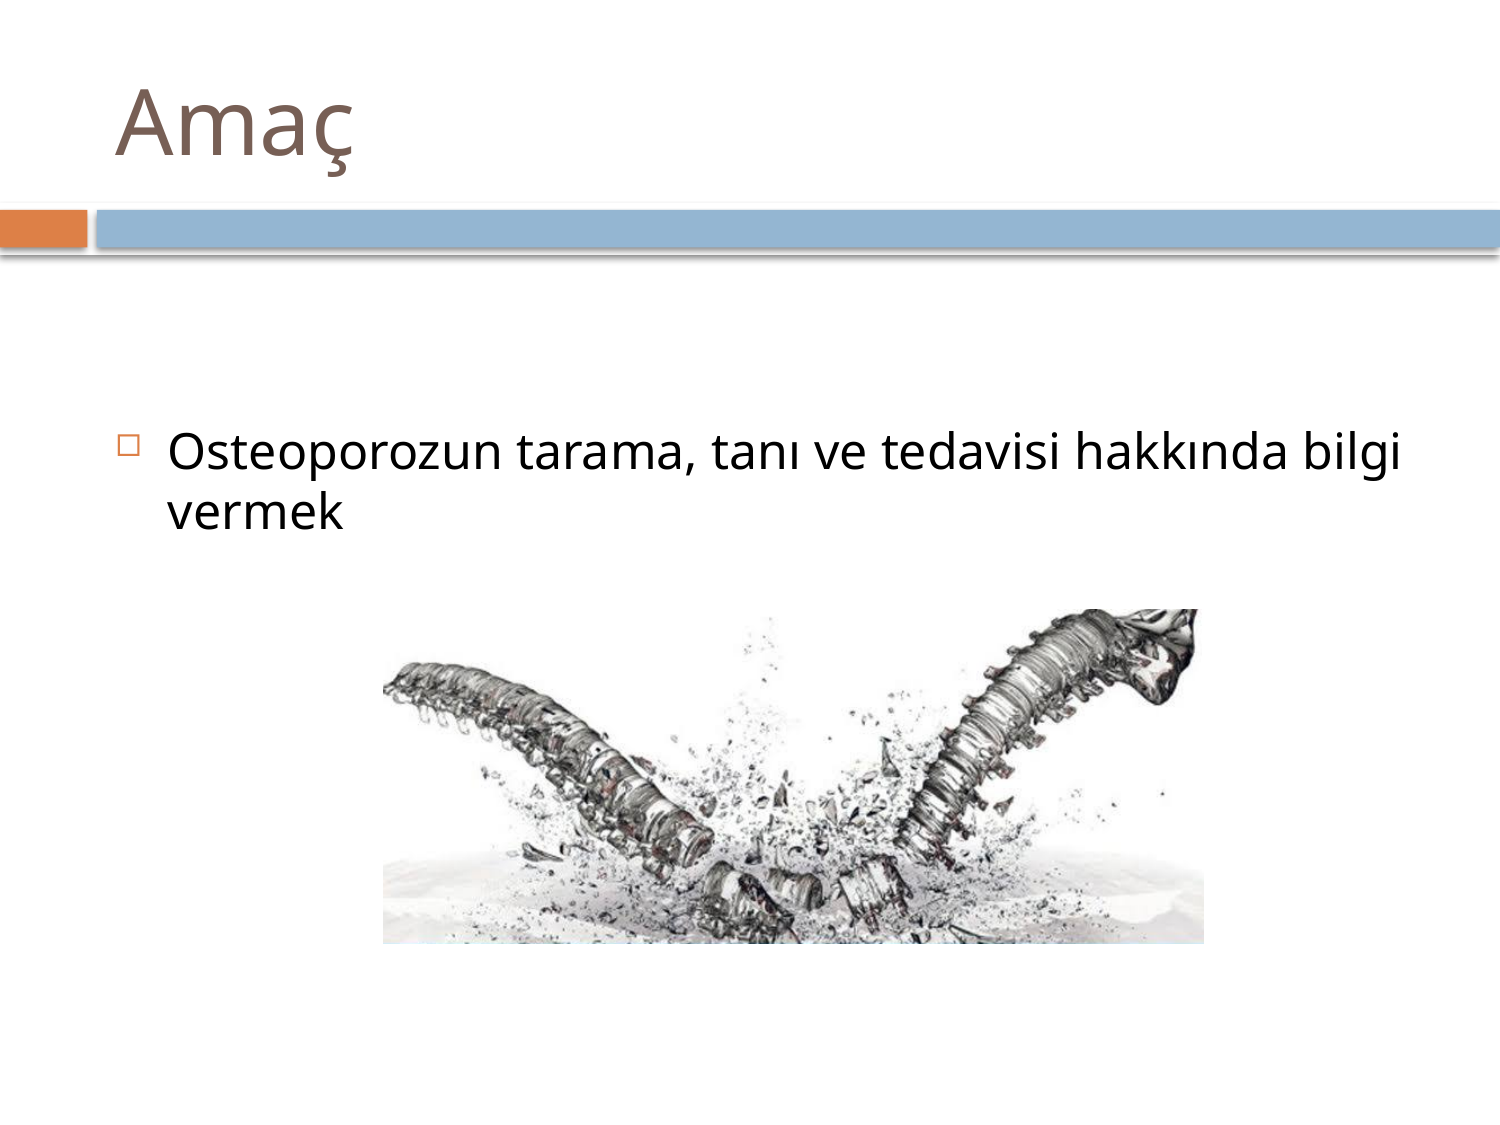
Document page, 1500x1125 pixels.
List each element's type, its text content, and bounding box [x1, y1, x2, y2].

picture [383, 609, 1205, 945]
title Amaç [100, 37, 1438, 200]
list Osteoporozun tarama, tanı ve tedavisi hakkında bilgi vermek [100, 262, 1438, 1000]
